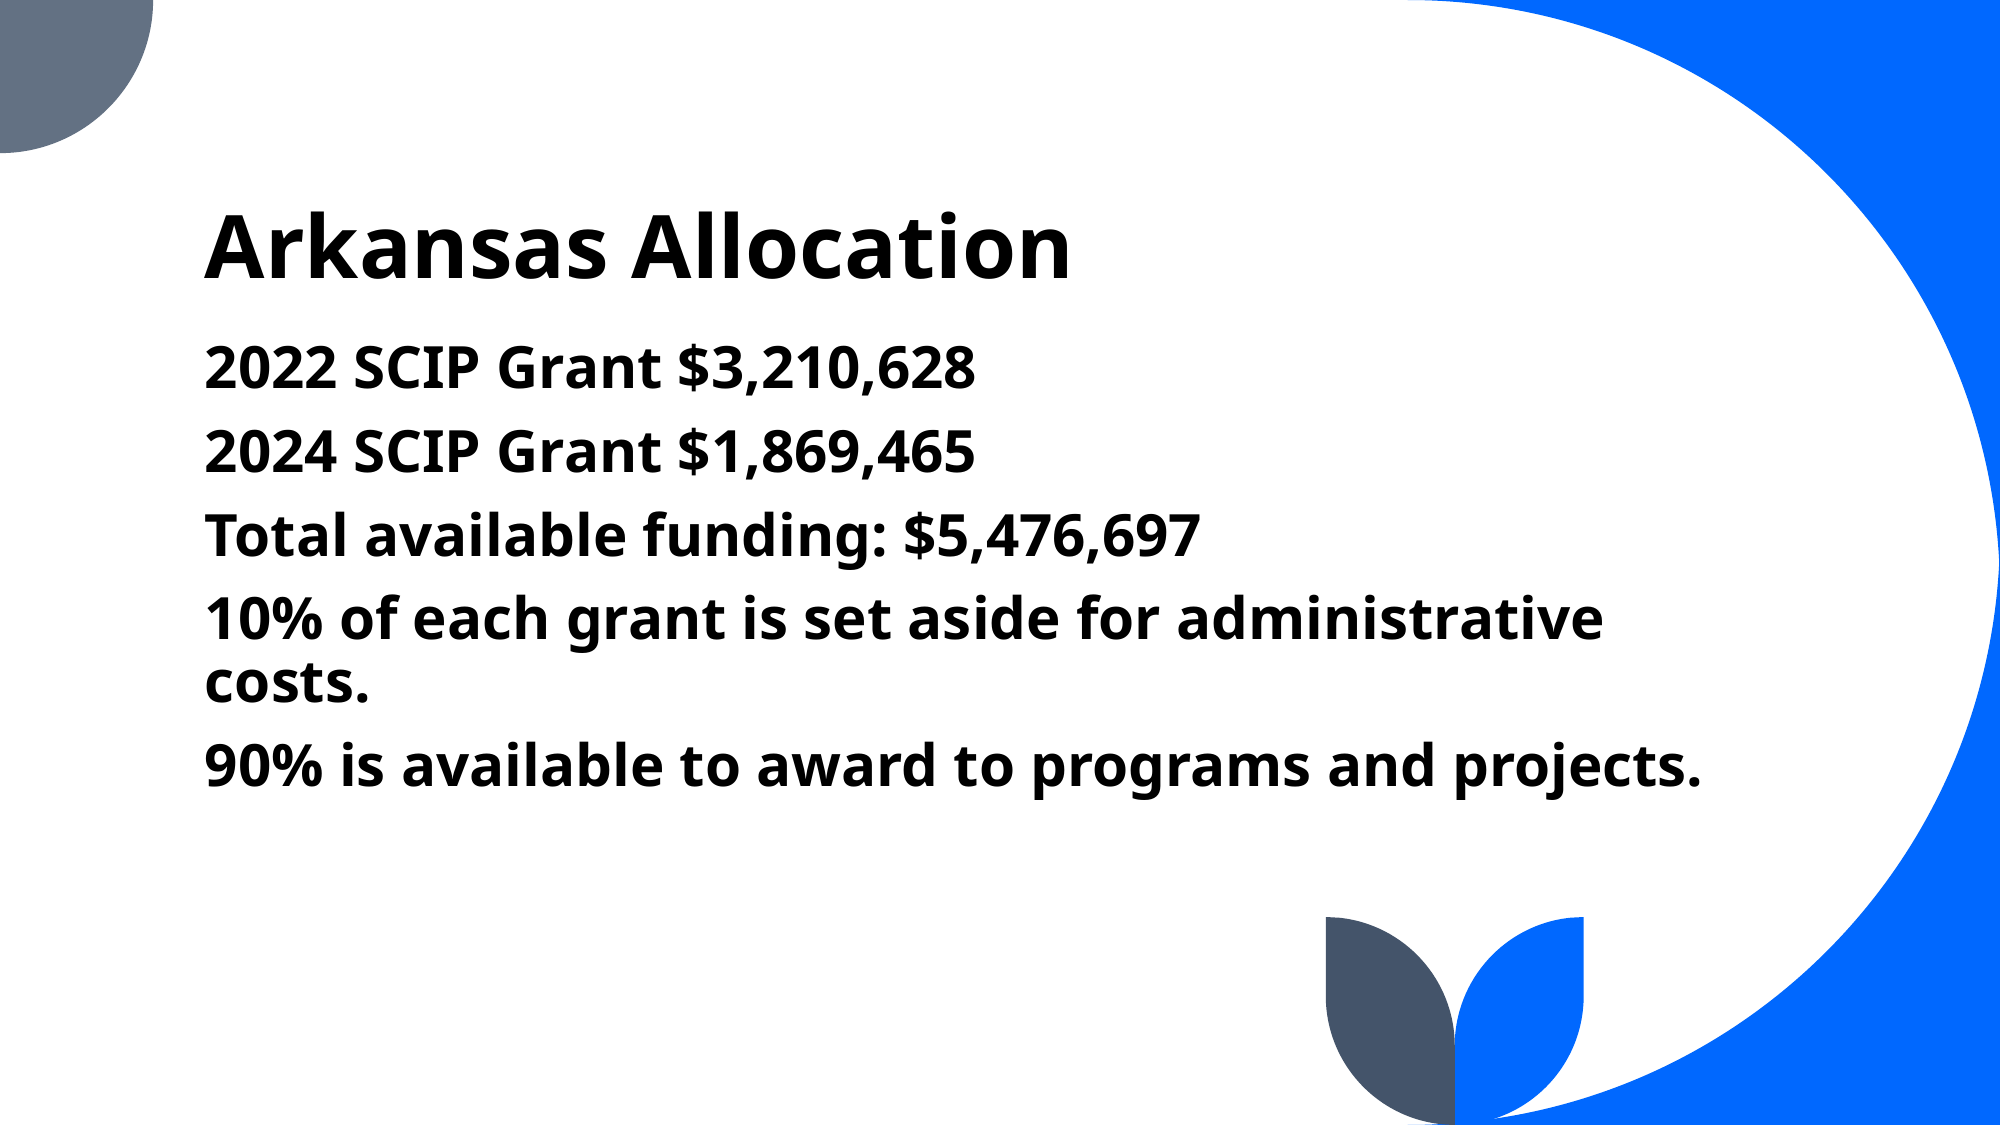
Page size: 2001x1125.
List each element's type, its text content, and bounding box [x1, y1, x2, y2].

title Arkansas Allocation [190, 16, 1795, 303]
list 2022 SCIP Grant $3,210,628 2024 SCIP Grant $1,869,465 Total available funding: $5,476,697 10% of each grant is set aside for administrative costs. 90% is available to award to programs and projects. [190, 330, 1795, 884]
